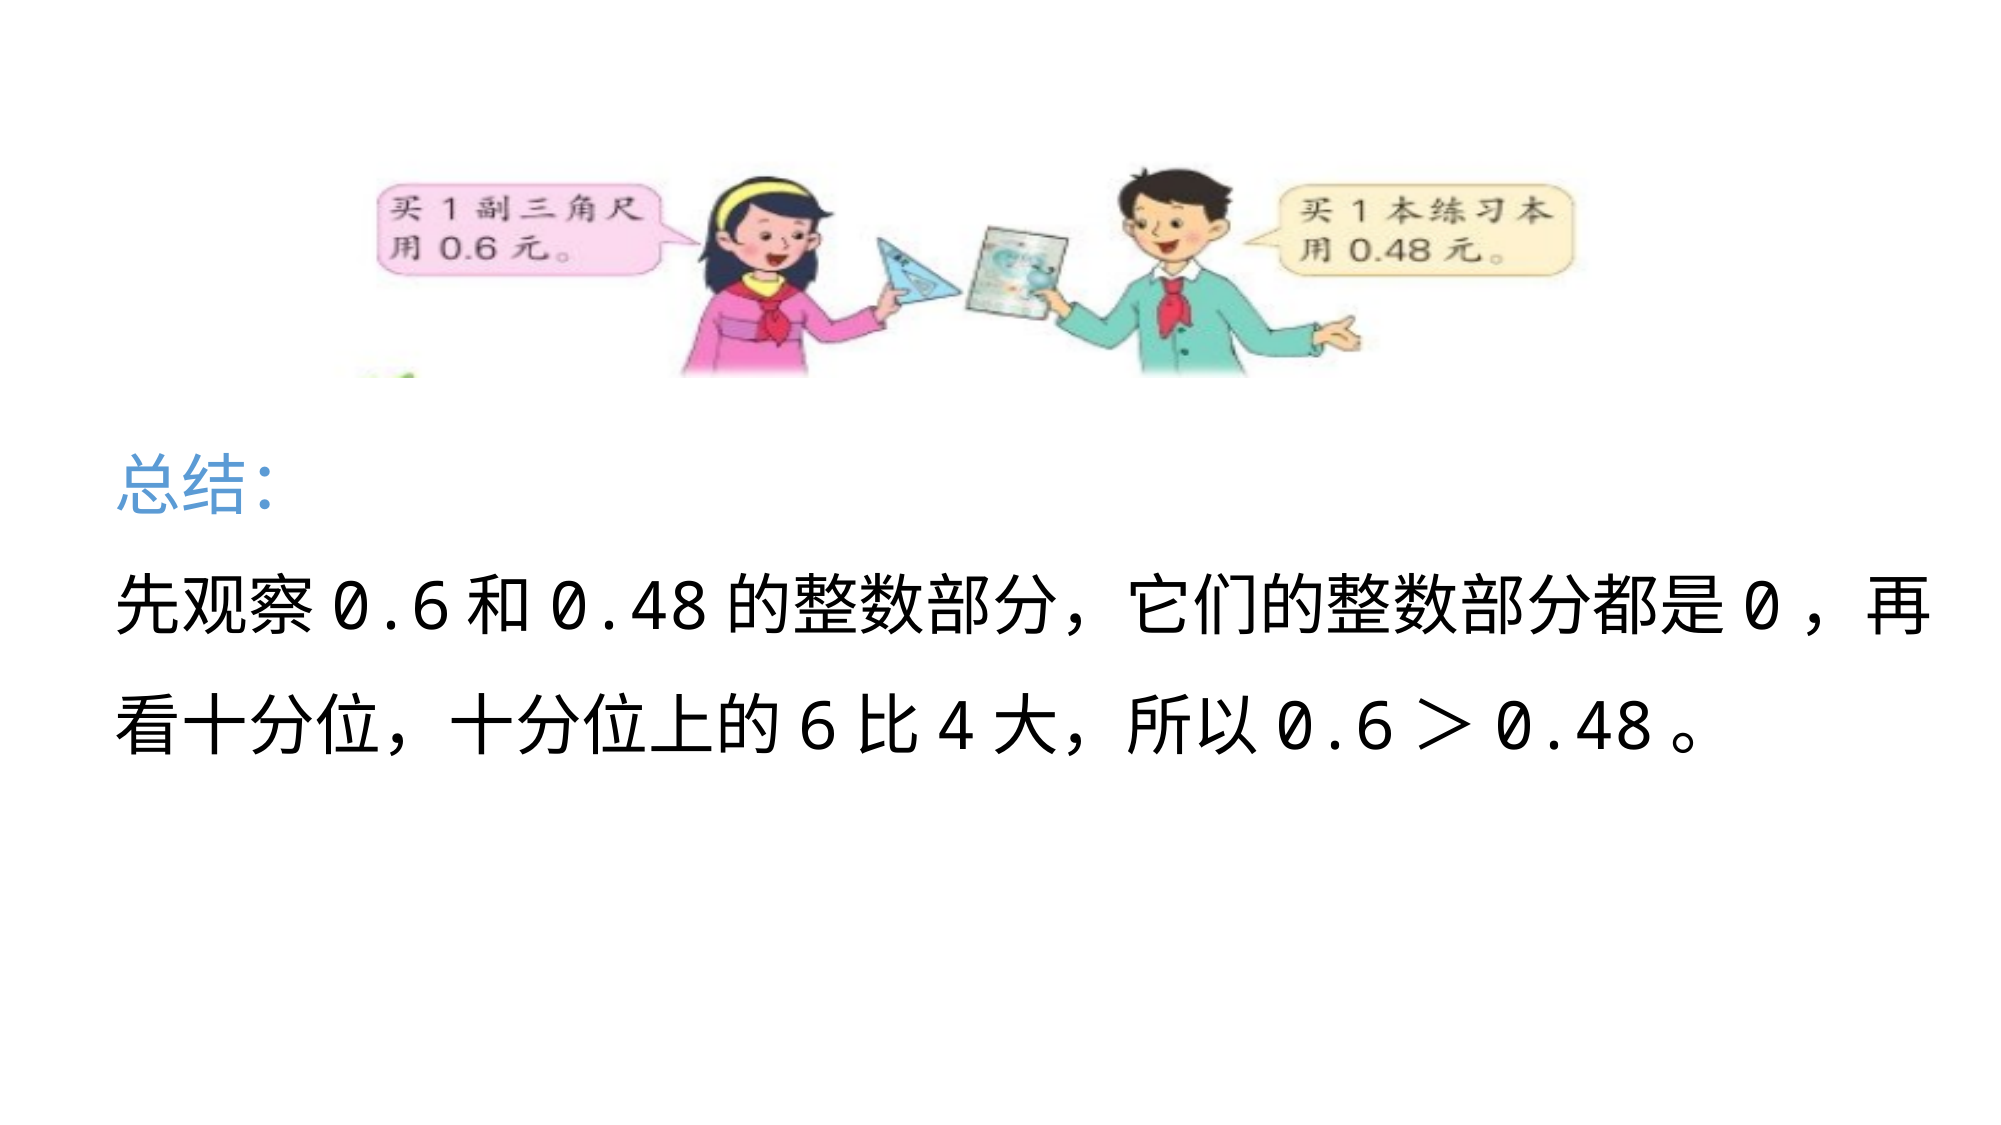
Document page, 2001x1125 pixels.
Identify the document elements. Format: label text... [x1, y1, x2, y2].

text_box 总结： 先观察0.6和0.48的整数部分，它们的整数部分都是0，再看十分位，十分位上的6比4大，所以0.6＞0.48。 [99, 395, 1982, 771]
picture [304, 129, 1643, 378]
